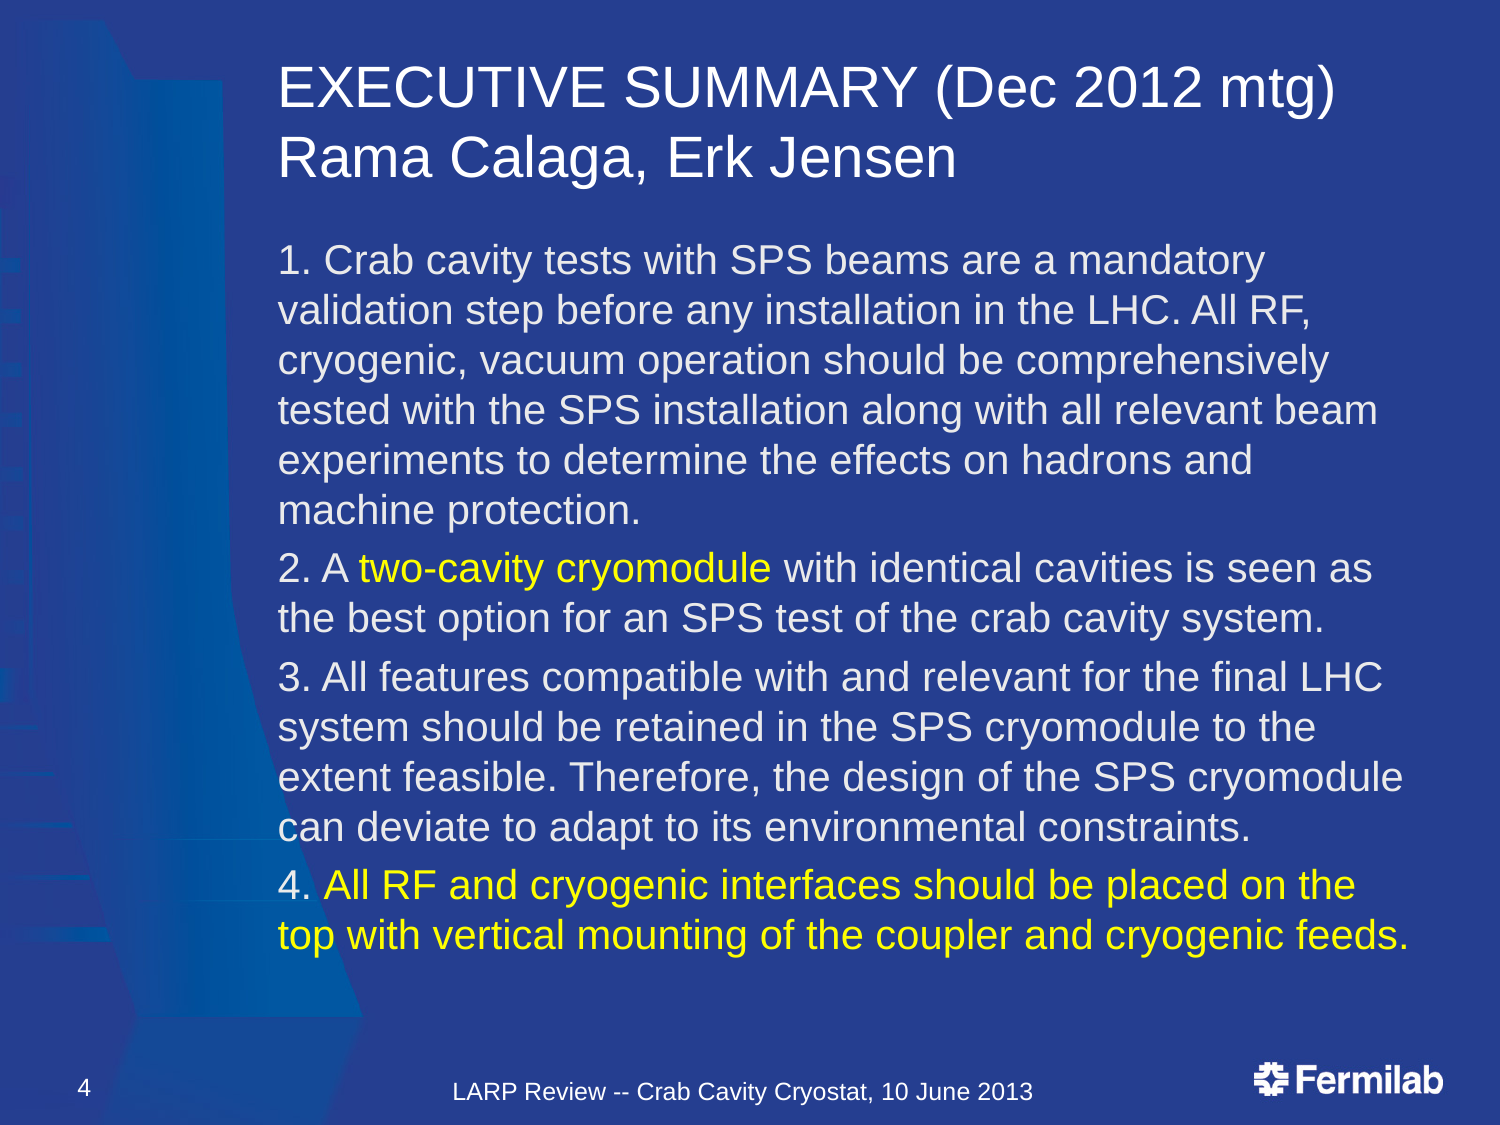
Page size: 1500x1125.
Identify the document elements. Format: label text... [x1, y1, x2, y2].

list 1. Crab cavity tests with SPS beams are a mandatory validation step before any installation in the LHC. All RF, cryogenic, vacuum operation should be comprehensively tested with the SPS installation along with all relevant beam experiments to determine the effects on hadrons and machine protection. 2. A two-cavity cryomodule with identical cavities is seen as the best option for an SPS test of the crab cavity system. 3. All features compatible with and relevant for the final LHC system should be retained in the SPS cryomodule to the extent feasible. Therefore, the design of the SPS cryomodule can deviate to adapt to its environmental constraints. 4. All RF and cryogenic interfaces should be placed on the top with vertical mounting of the coupler and cryogenic feeds. [262, 224, 1438, 1000]
title EXECUTIVE SUMMARY (Dec 2012 mtg) Rama Calaga, Erk Jensen [262, 37, 1438, 200]
picture [0, 0, 1500, 1125]
slide_number 4 [62, 1034, 375, 1110]
footer LARP Review -- Crab Cavity Cryostat, 10 June 2013 [437, 1037, 1063, 1113]
